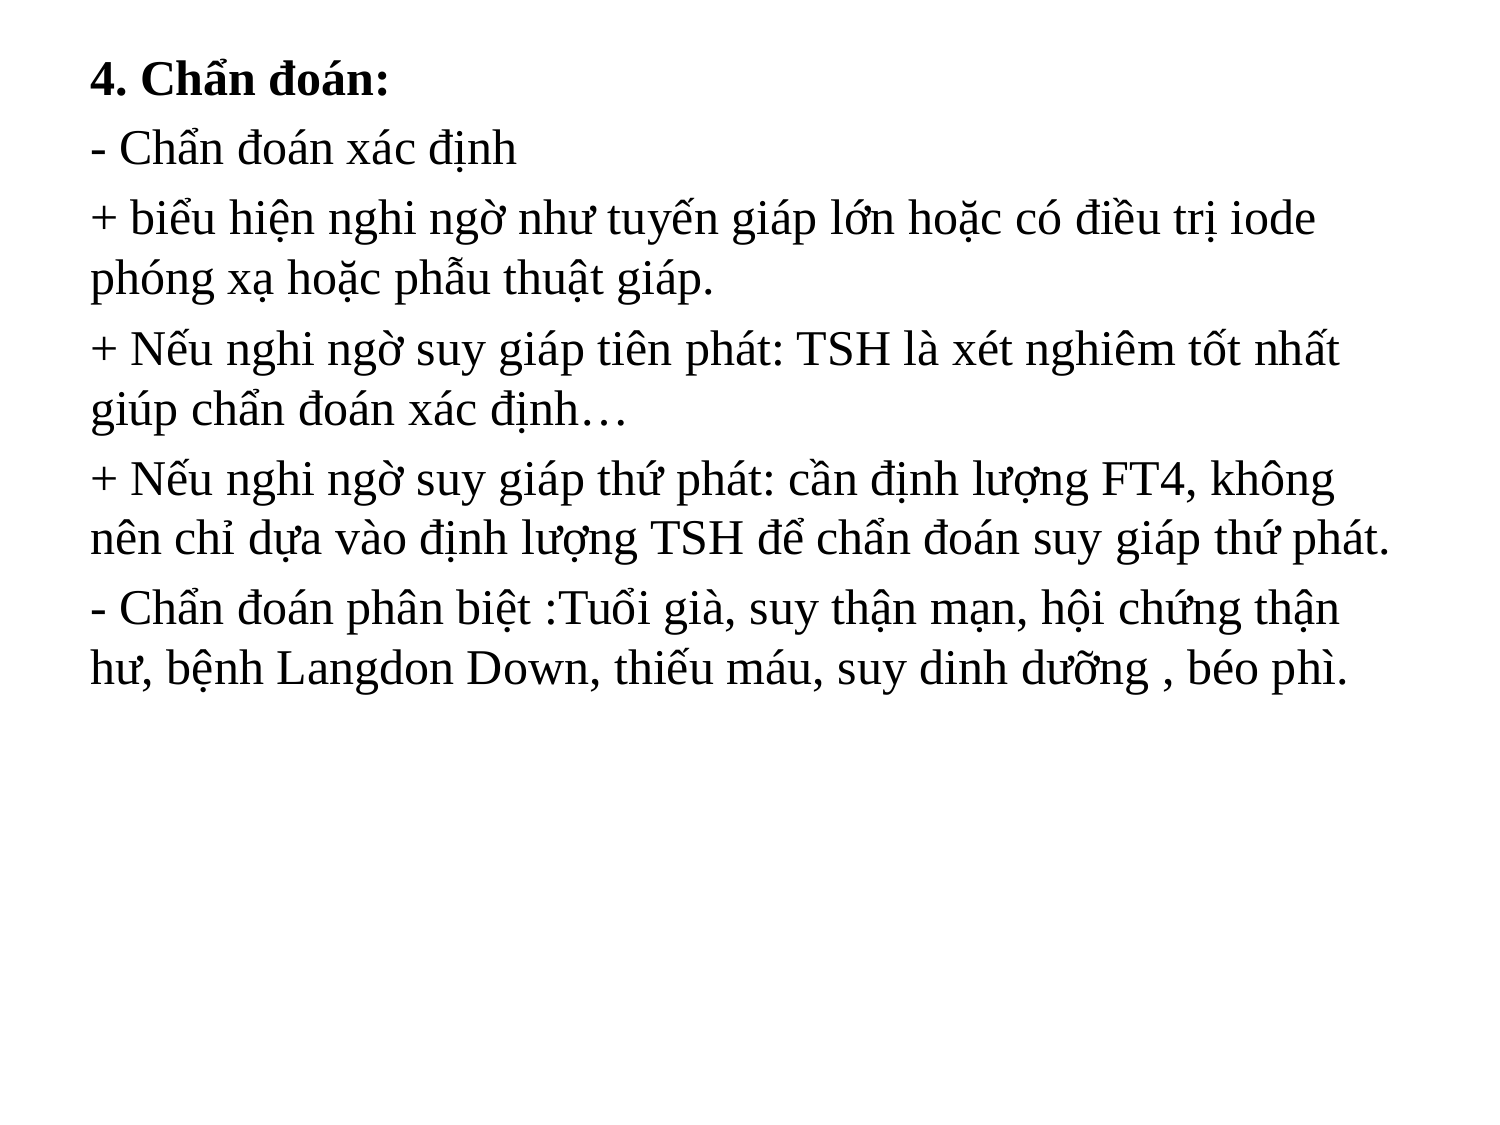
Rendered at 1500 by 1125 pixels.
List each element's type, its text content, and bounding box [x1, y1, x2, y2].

list 4. Chẩn đoán: - Chẩn đoán xác định + biểu hiện nghi ngờ như tuyến giáp lớn hoặc có điều trị iode phóng xạ hoặc phẫu thuật giáp. + Nếu nghi ngờ suy giáp tiên phát: TSH là xét nghiêm tốt nhất giúp chẩn đoán xác định… + Nếu nghi ngờ suy giáp thứ phát: cần định lượng FT4, không nên chỉ dựa vào định lượng TSH để chẩn đoán suy giáp thứ phát. - Chẩn đoán phân biệt :Tuổi già, suy thận mạn, hội chứng thận hư, bệnh Langdon Down, thiếu máu, suy dinh dưỡng , béo phì. [75, 37, 1425, 1005]
